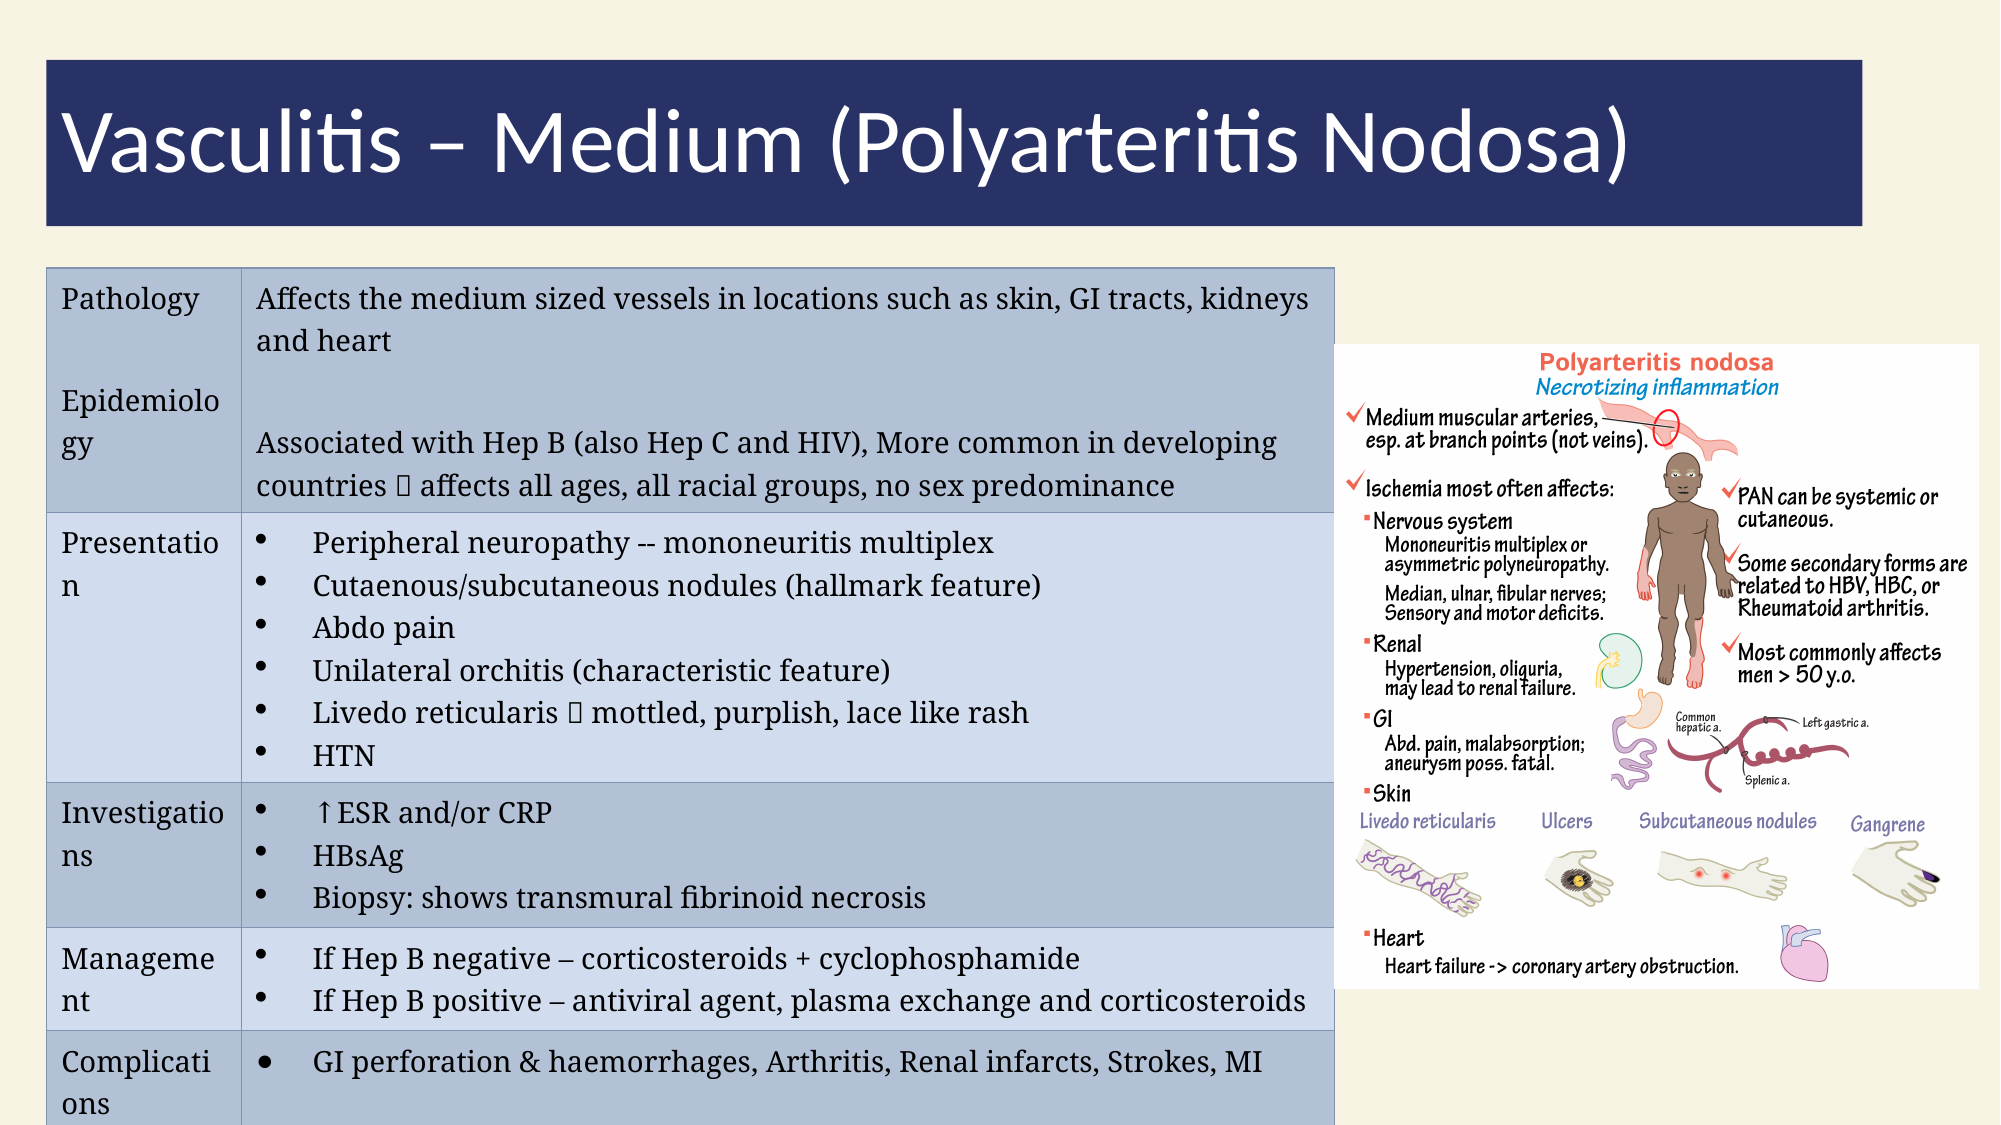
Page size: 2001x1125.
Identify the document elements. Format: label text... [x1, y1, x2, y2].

table_cell If Hep B negative – corticosteroids + cyclophosphamide If Hep B positive – antiviral agent, plasma exchange and corticosteroids [242, 928, 1334, 1030]
table_cell Peripheral neuropathy -- mononeuritis multiplex Cutaenous/subcutaneous nodules (hallmark feature) Abdo pain Unilateral orchitis (characteristic feature) Livedo reticularis  mottled, purplish, lace like rash HTN [242, 513, 1329, 782]
table_cell Management [47, 928, 241, 1030]
table_cell Complications [47, 1031, 241, 1125]
table_cell Presentation [47, 513, 241, 782]
table_cell ↑ESR and/or CRP HBsAg Biopsy: shows transmural fibrinoid necrosis [242, 783, 1329, 927]
picture [1334, 343, 1980, 989]
title Vasculitis – Medium (Polyarteritis Nodosa) [46, 59, 1863, 227]
table_header Affects the medium sized vessels in locations such as skin, GI tracts, kidneys and heart Associated with Hep B (also Hep C and HIV), More common in developing countries  affects all ages, all racial groups, no sex predominance [242, 269, 1334, 512]
table_cell GI perforation & haemorrhages, Arthritis, Renal infarcts, Strokes, MI [242, 1031, 1334, 1125]
table_cell Investigations [47, 783, 241, 927]
table_header Pathology Epidemiology [47, 269, 241, 512]
